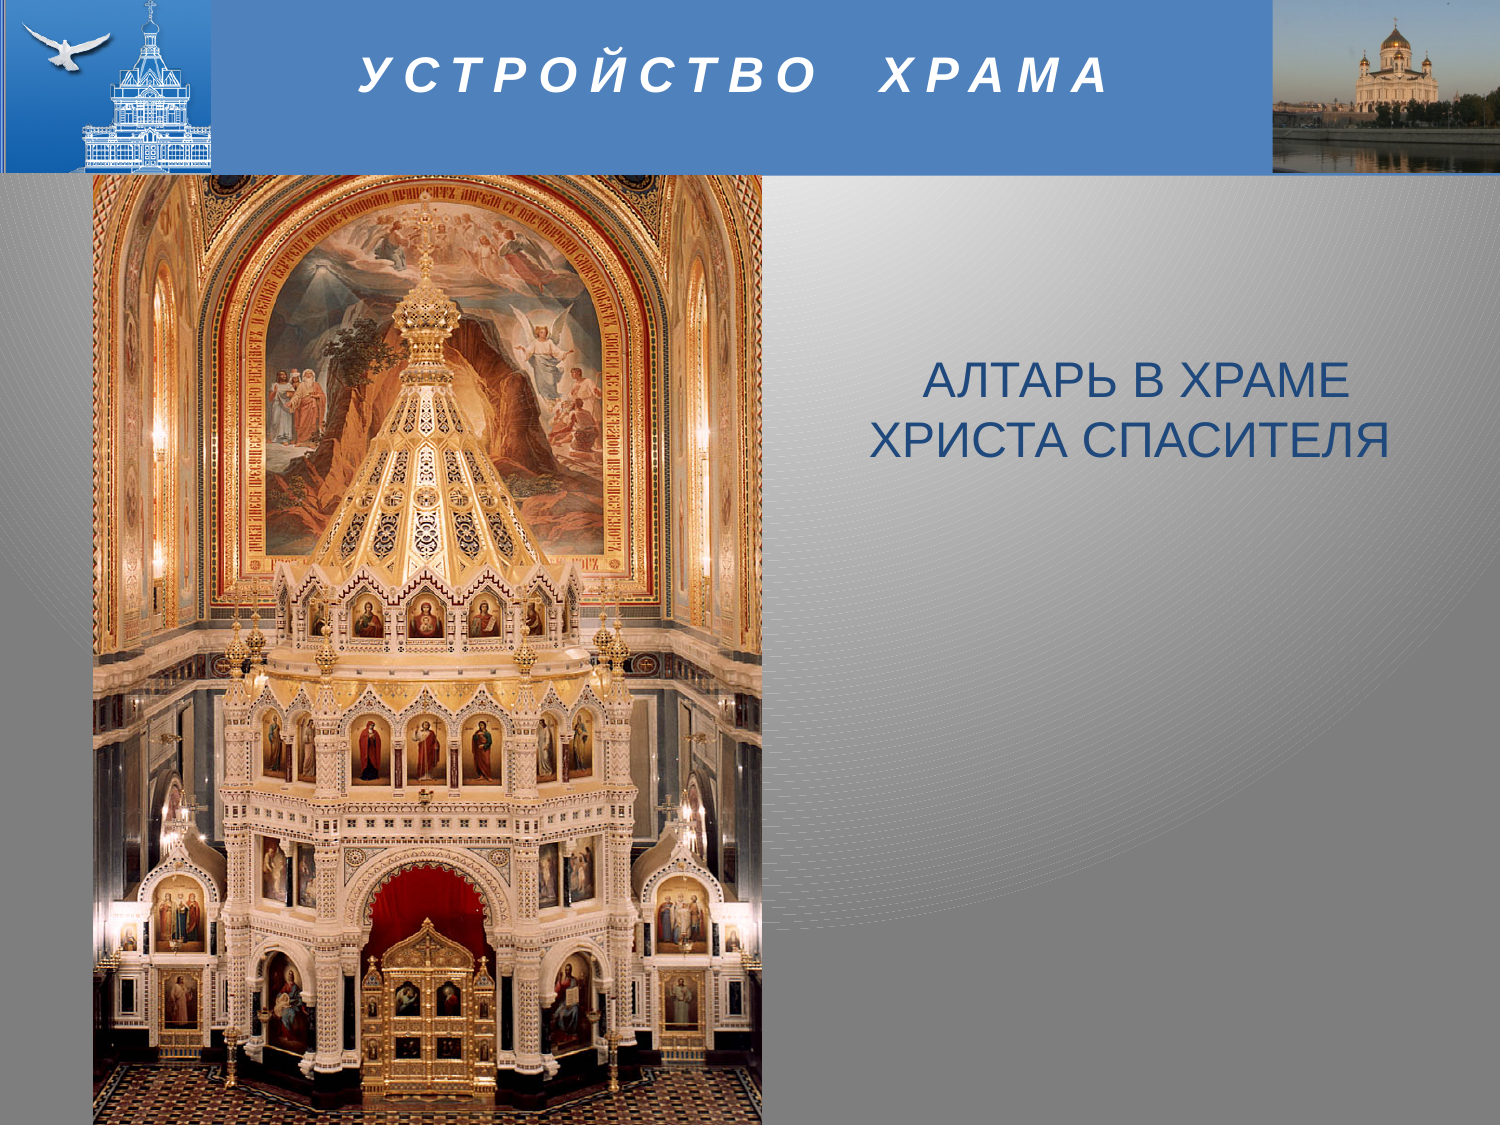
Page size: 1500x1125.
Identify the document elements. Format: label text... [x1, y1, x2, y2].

text_box АЛТАРЬ В ХРАМЕ ХРИСТА СПАСИТЕЛЯ [808, 339, 1465, 475]
picture [1272, 0, 1500, 174]
picture [0, 0, 212, 174]
picture [93, 175, 762, 1125]
text_box [212, 0, 1270, 178]
text_box УСТРОЙСТВО ХРАМА [222, 35, 1243, 110]
